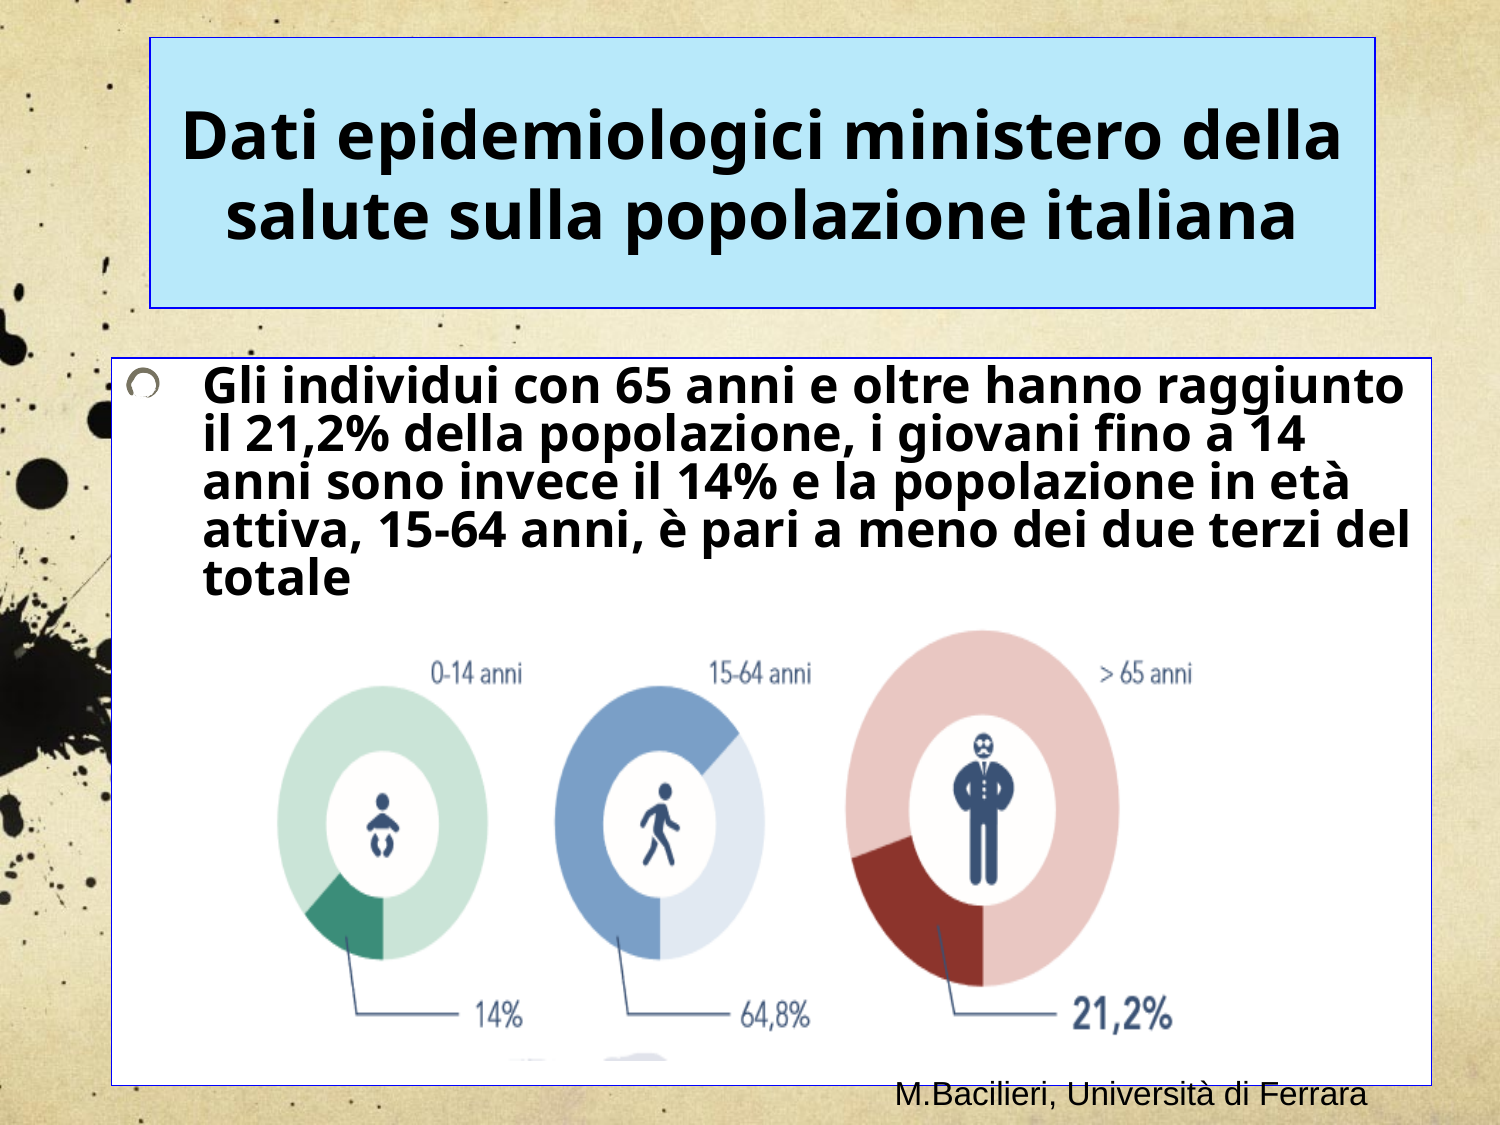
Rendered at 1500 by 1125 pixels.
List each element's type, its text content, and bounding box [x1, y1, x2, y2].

picture [126, 367, 161, 399]
text_box M.Bacilieri, Università di Ferrara [879, 1064, 1500, 1120]
text_box Dati epidemiologici ministero della salute sulla popolazione italiana [150, 37, 1375, 309]
text_box Gli individui con 65 anni e oltre hanno raggiunto il 21,2% della popolazione, i giovani fino a 14 anni sono invece il 14% e la popolazione in età attiva, 15-64 anni, è pari a meno dei due terzi del totale [111, 357, 1432, 1086]
picture [216, 623, 1317, 1061]
picture [0, 0, 1500, 1125]
